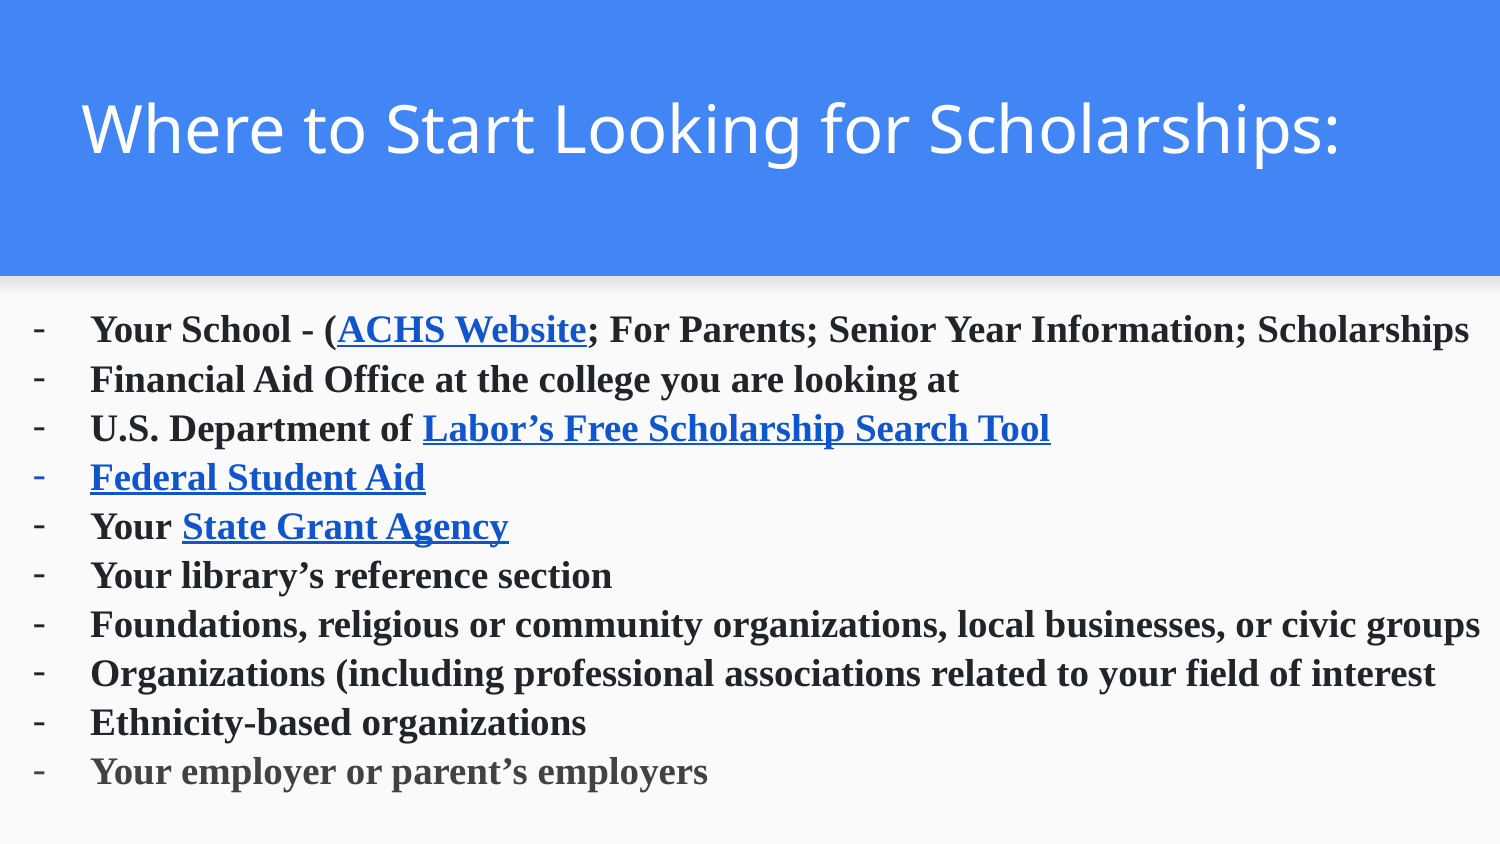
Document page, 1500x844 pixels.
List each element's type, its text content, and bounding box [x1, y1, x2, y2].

list Your School - (ACHS Website; For Parents; Senior Year Information; Scholarships Financial Aid Office at the college you are looking at U.S. Department of Labor’s Free Scholarship Search Tool Federal Student Aid Your State Grant Agency Your library’s reference section Foundations, religious or community organizations, local businesses, or civic groups Organizations (including professional associations related to your field of interest Ethnicity-based organizations Your employer or parent’s employers [0, 286, 1500, 828]
title Where to Start Looking for Scholarships: [66, 56, 1416, 183]
